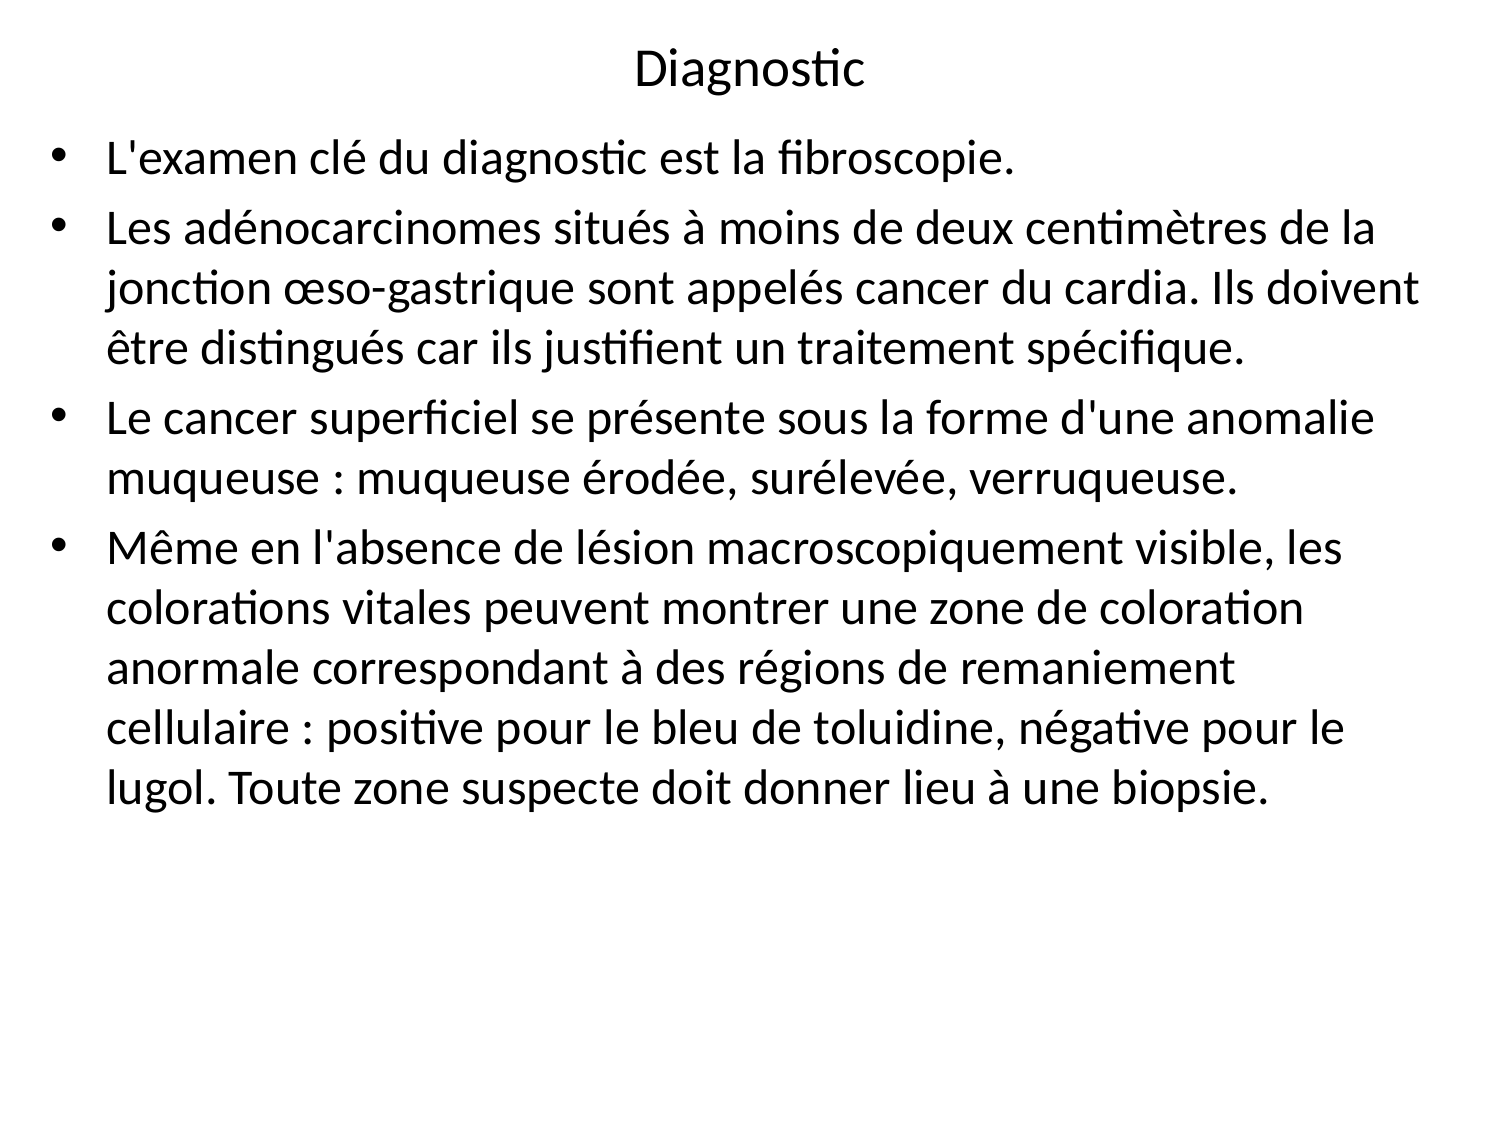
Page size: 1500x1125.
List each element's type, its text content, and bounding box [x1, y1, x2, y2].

title Diagnostic [75, 23, 1425, 106]
list L'examen clé du diagnostic est la fibroscopie. Les adénocarcinomes situés à moins de deux centimètres de la jonction œso-gastrique sont appelés cancer du cardia. Ils doivent être distingués car ils justifient un traitement spécifique. Le cancer superficiel se présente sous la forme d'une anomalie muqueuse : muqueuse érodée, surélevée, verruqueuse. Même en l'absence de lésion macroscopiquement visible, les colorations vitales peuvent montrer une zone de coloration anormale correspondant à des régions de remaniement cellulaire : positive pour le bleu de toluidine, négative pour le lugol. Toute zone suspecte doit donner lieu à une biopsie. [35, 117, 1465, 1102]
